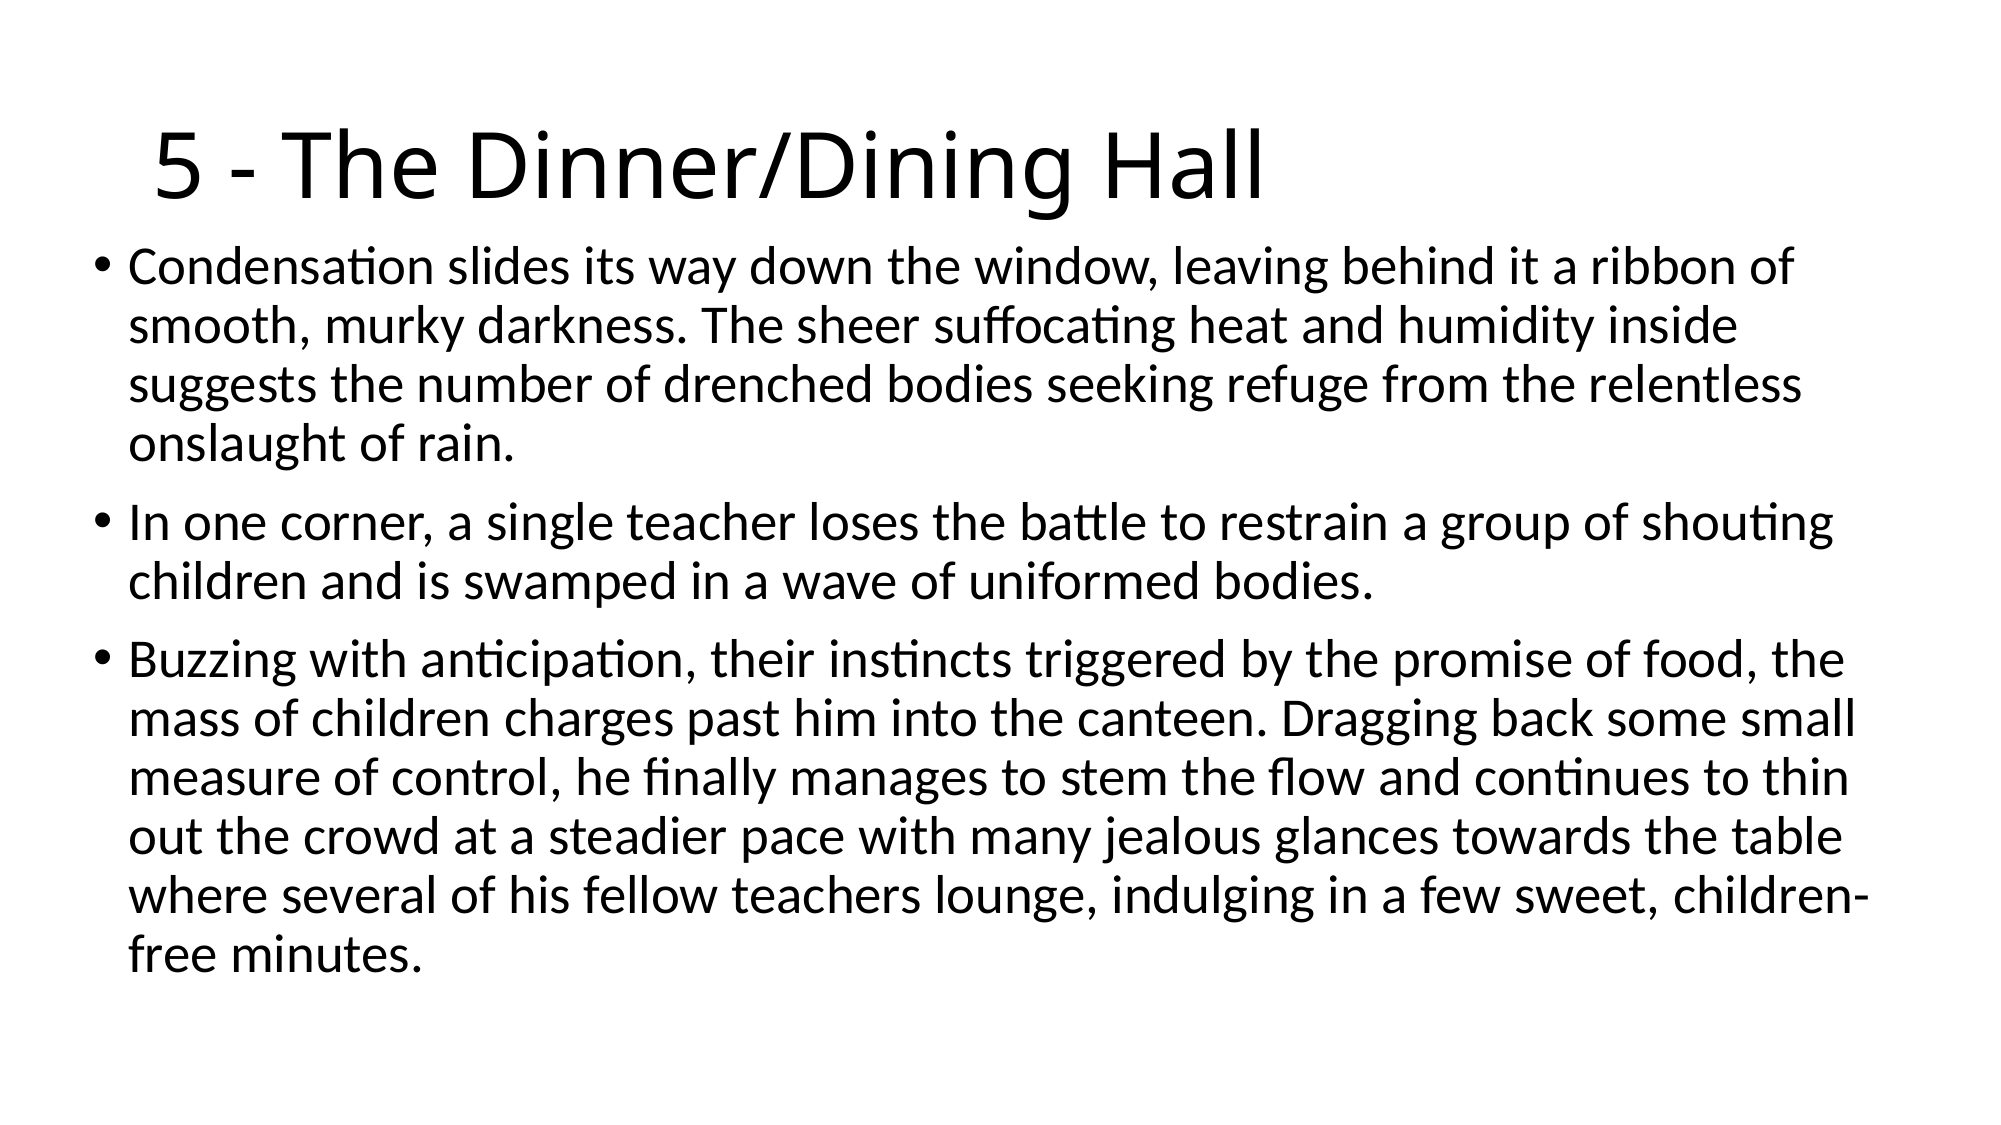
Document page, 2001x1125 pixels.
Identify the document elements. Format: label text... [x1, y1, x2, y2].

title 5 - The Dinner/Dining Hall [137, 59, 1863, 230]
list Condensation slides its way down the window, leaving behind it a ribbon of smooth, murky darkness. The sheer suffocating heat and humidity inside suggests the number of drenched bodies seeking refuge from the relentless onslaught of rain. In one corner, a single teacher loses the battle to restrain a group of shouting children and is swamped in a wave of uniformed bodies. Buzzing with anticipation, their instincts triggered by the promise of food, the mass of children charges past him into the canteen. Dragging back some small measure of control, he finally manages to stem the flow and continues to thin out the crowd at a steadier pace with many jealous glances towards the table where several of his fellow teachers lounge, indulging in a few sweet, children-free minutes. [78, 230, 1899, 997]
